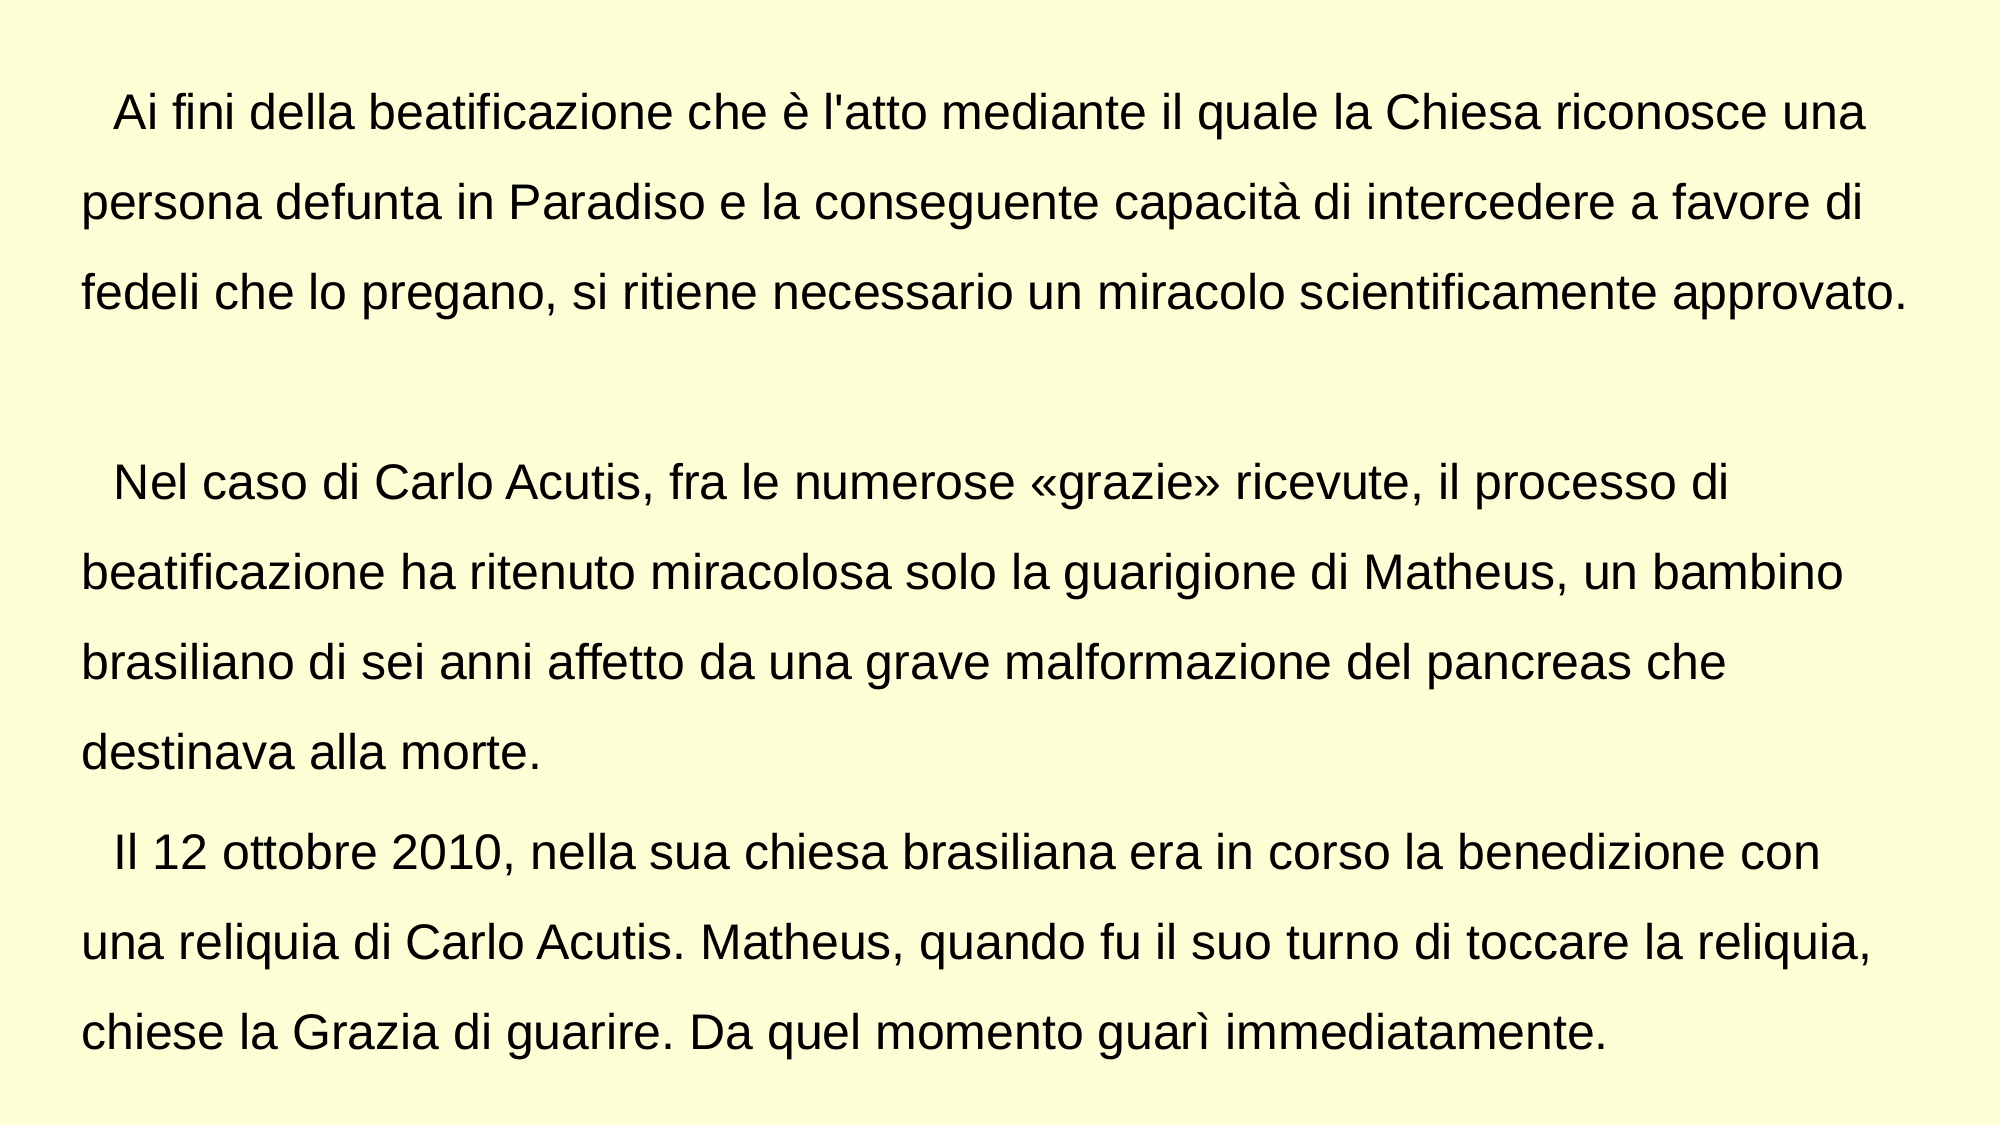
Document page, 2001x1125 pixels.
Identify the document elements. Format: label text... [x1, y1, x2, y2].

text_box Ai fini della beatificazione che è l'atto mediante il quale la Chiesa riconosce una persona defunta in Paradiso e la conseguente capacità di intercedere a favore di fedeli che lo pregano, si ritiene necessario un miracolo scientificamente approvato. Nel caso di Carlo Acutis, fra le numerose «grazie» ricevute, il processo di beatificazione ha ritenuto miracolosa solo la guarigione di Matheus, un bambino brasiliano di sei anni affetto da una grave malformazione del pancreas che destinava alla morte. Il 12 ottobre 2010, nella sua chiesa brasiliana era in corso la benedizione con una reliquia di Carlo Acutis. Matheus, quando fu il suo turno di toccare la reliquia, chiese la Grazia di guarire. Da quel momento guarì immediatamente. [66, 42, 1934, 1068]
